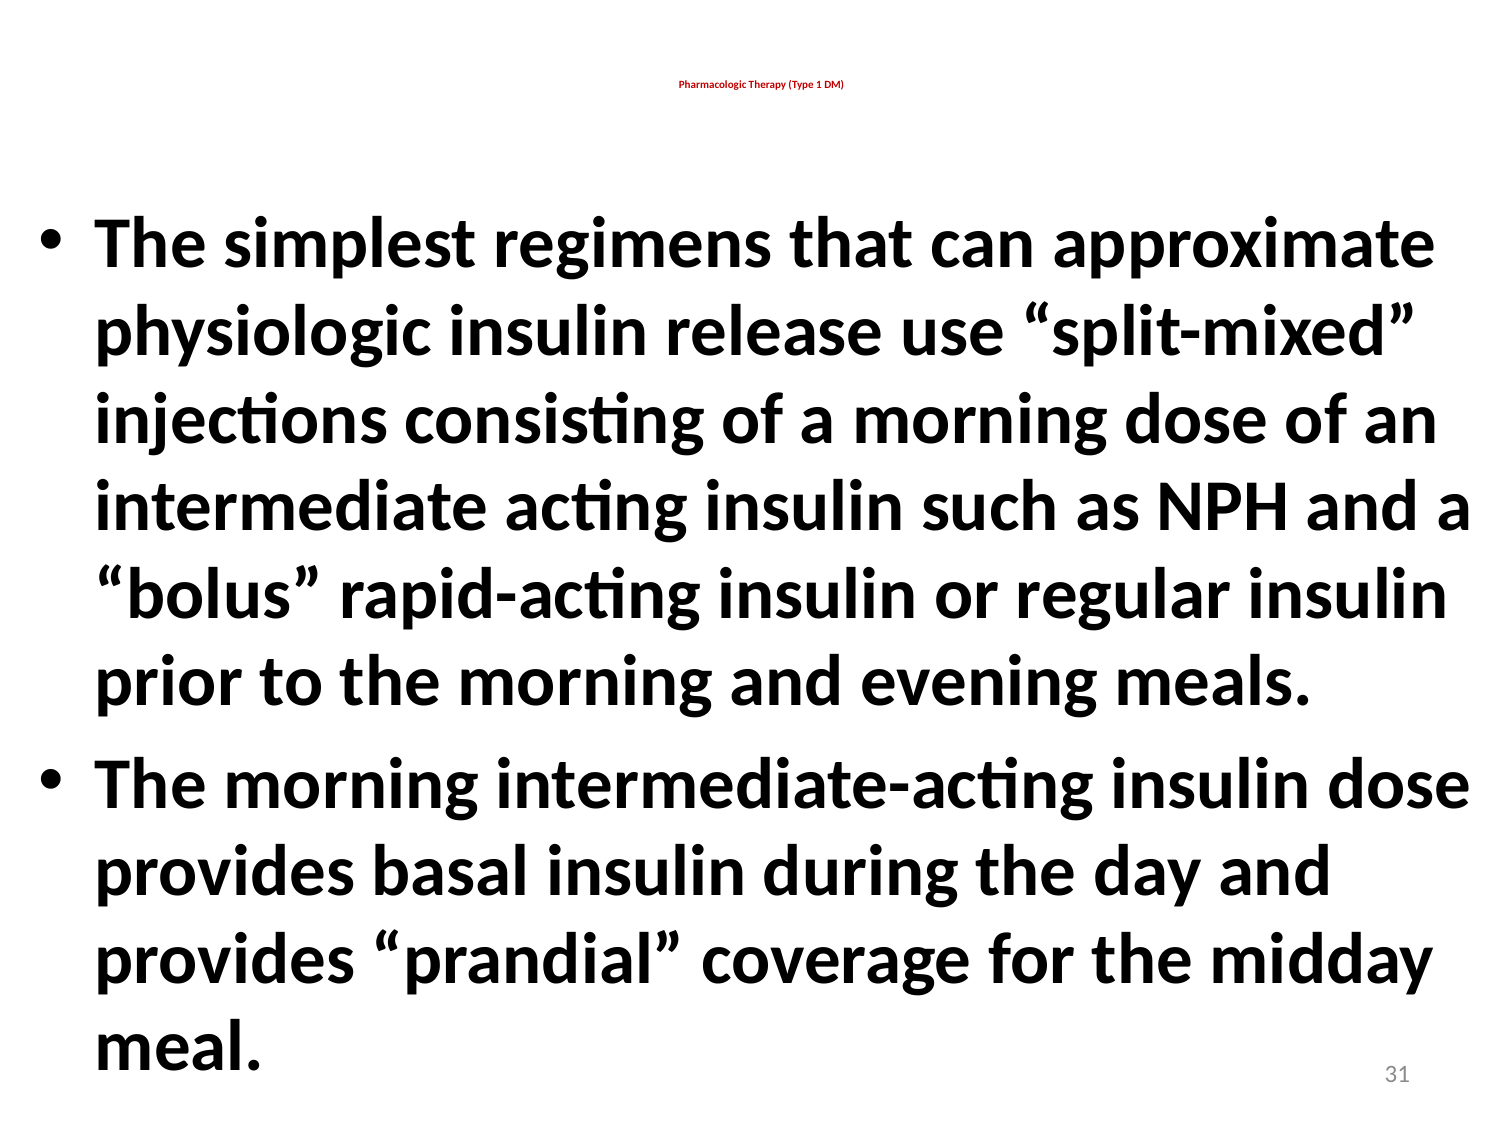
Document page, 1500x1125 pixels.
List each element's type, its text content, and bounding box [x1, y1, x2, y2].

title Pharmacologic Therapy (Type 1 DM) [46, 23, 1477, 141]
slide_number 31 [1074, 1042, 1425, 1103]
list The simplest regimens that can approximate physiologic insulin release use “split-mixed” injections consisting of a morning dose of an intermediate acting insulin such as NPH and a “bolus” rapid-acting insulin or regular insulin prior to the morning and evening meals. The morning intermediate-acting insulin dose provides basal insulin during the day and provides “prandial” coverage for the midday meal. [23, 187, 1500, 1125]
